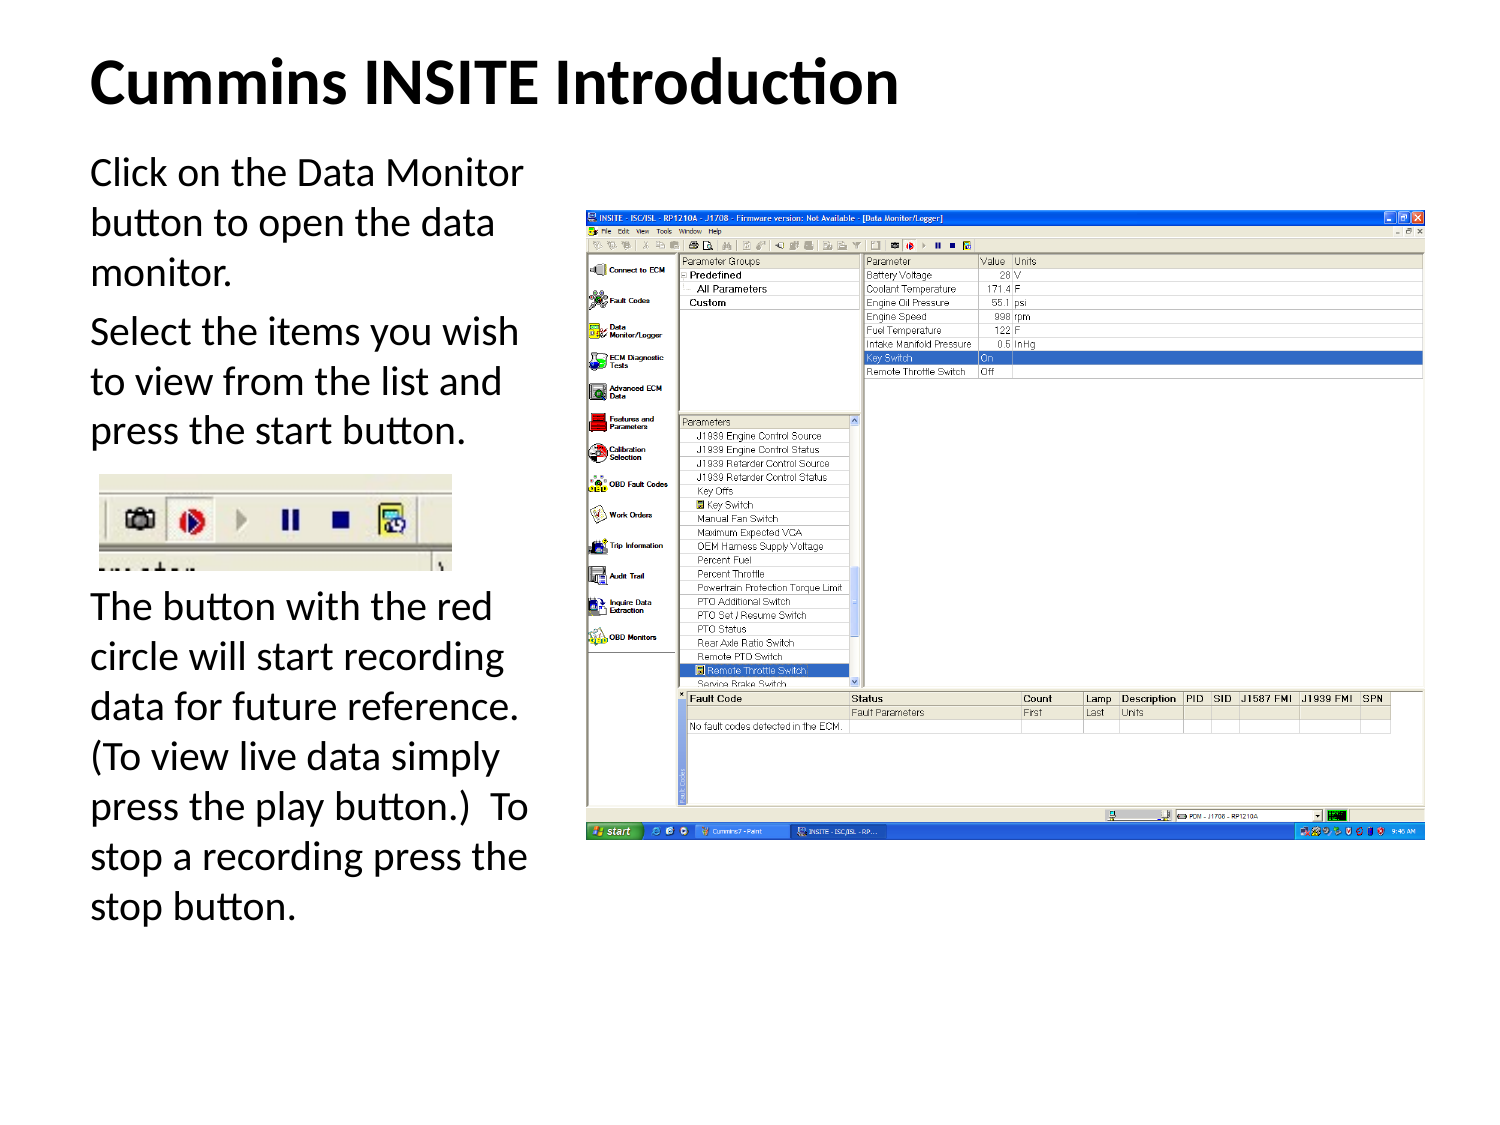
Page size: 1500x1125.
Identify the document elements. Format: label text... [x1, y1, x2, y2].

picture [99, 474, 452, 571]
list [586, 210, 1426, 840]
title Cummins INSITE Introduction [74, 44, 1051, 126]
list Click on the Data Monitor button to open the data monitor. Select the items you wish to view from the list and press the start button. The button with the red circle will start recording data for future reference. (To view live data simply press the play button.) To stop a recording press the stop button. [74, 137, 569, 1088]
